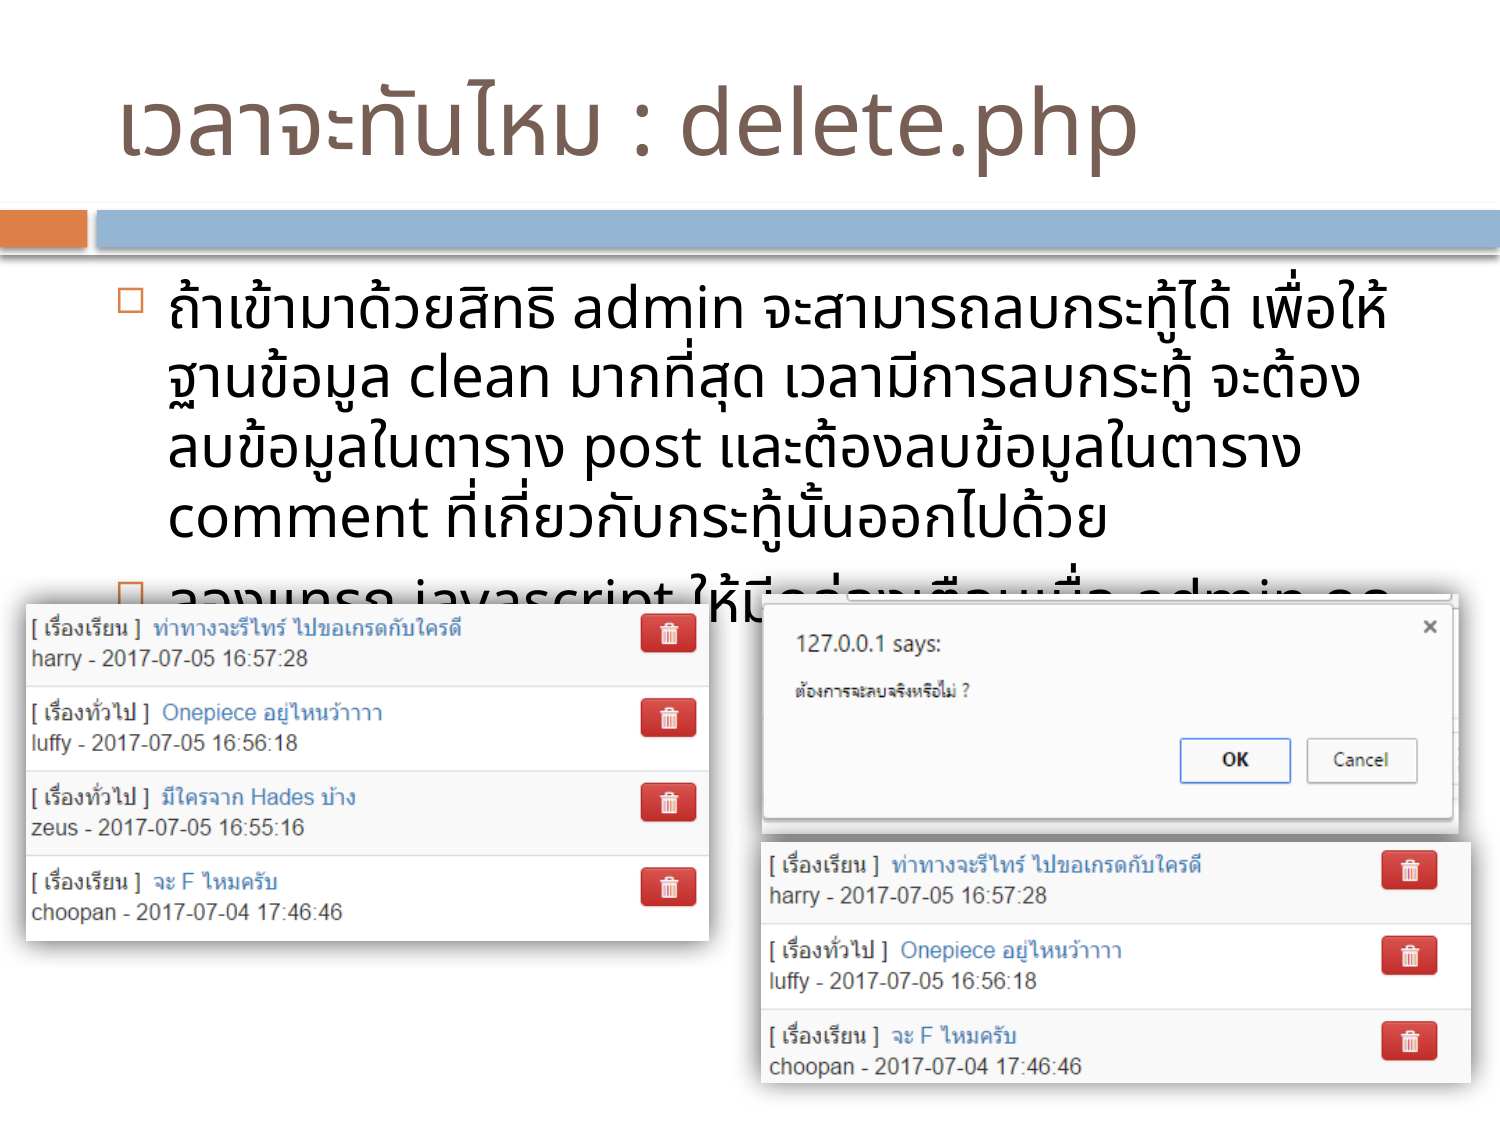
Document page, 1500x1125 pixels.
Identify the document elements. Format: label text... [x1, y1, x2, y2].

list ถ้าเข้ามาด้วยสิทธิ admin จะสามารถลบกระทู้ได้ เพื่อให้ฐานข้อมูล clean มากที่สุด เวลามีการลบกระทู้ จะต้องลบข้อมูลในตาราง post และต้องลบข้อมูลในตาราง comment ที่เกี่ยวกับกระทู้นั้นออกไปด้วย ลองแทรก javascript ให้มีกล่องเตือนเมื่อ admin กดปุ่มลบ [100, 262, 1438, 1000]
picture [761, 842, 1471, 1083]
picture [26, 603, 710, 942]
title เวลาจะทันไหม : delete.php [100, 37, 1438, 200]
picture [761, 594, 1459, 834]
